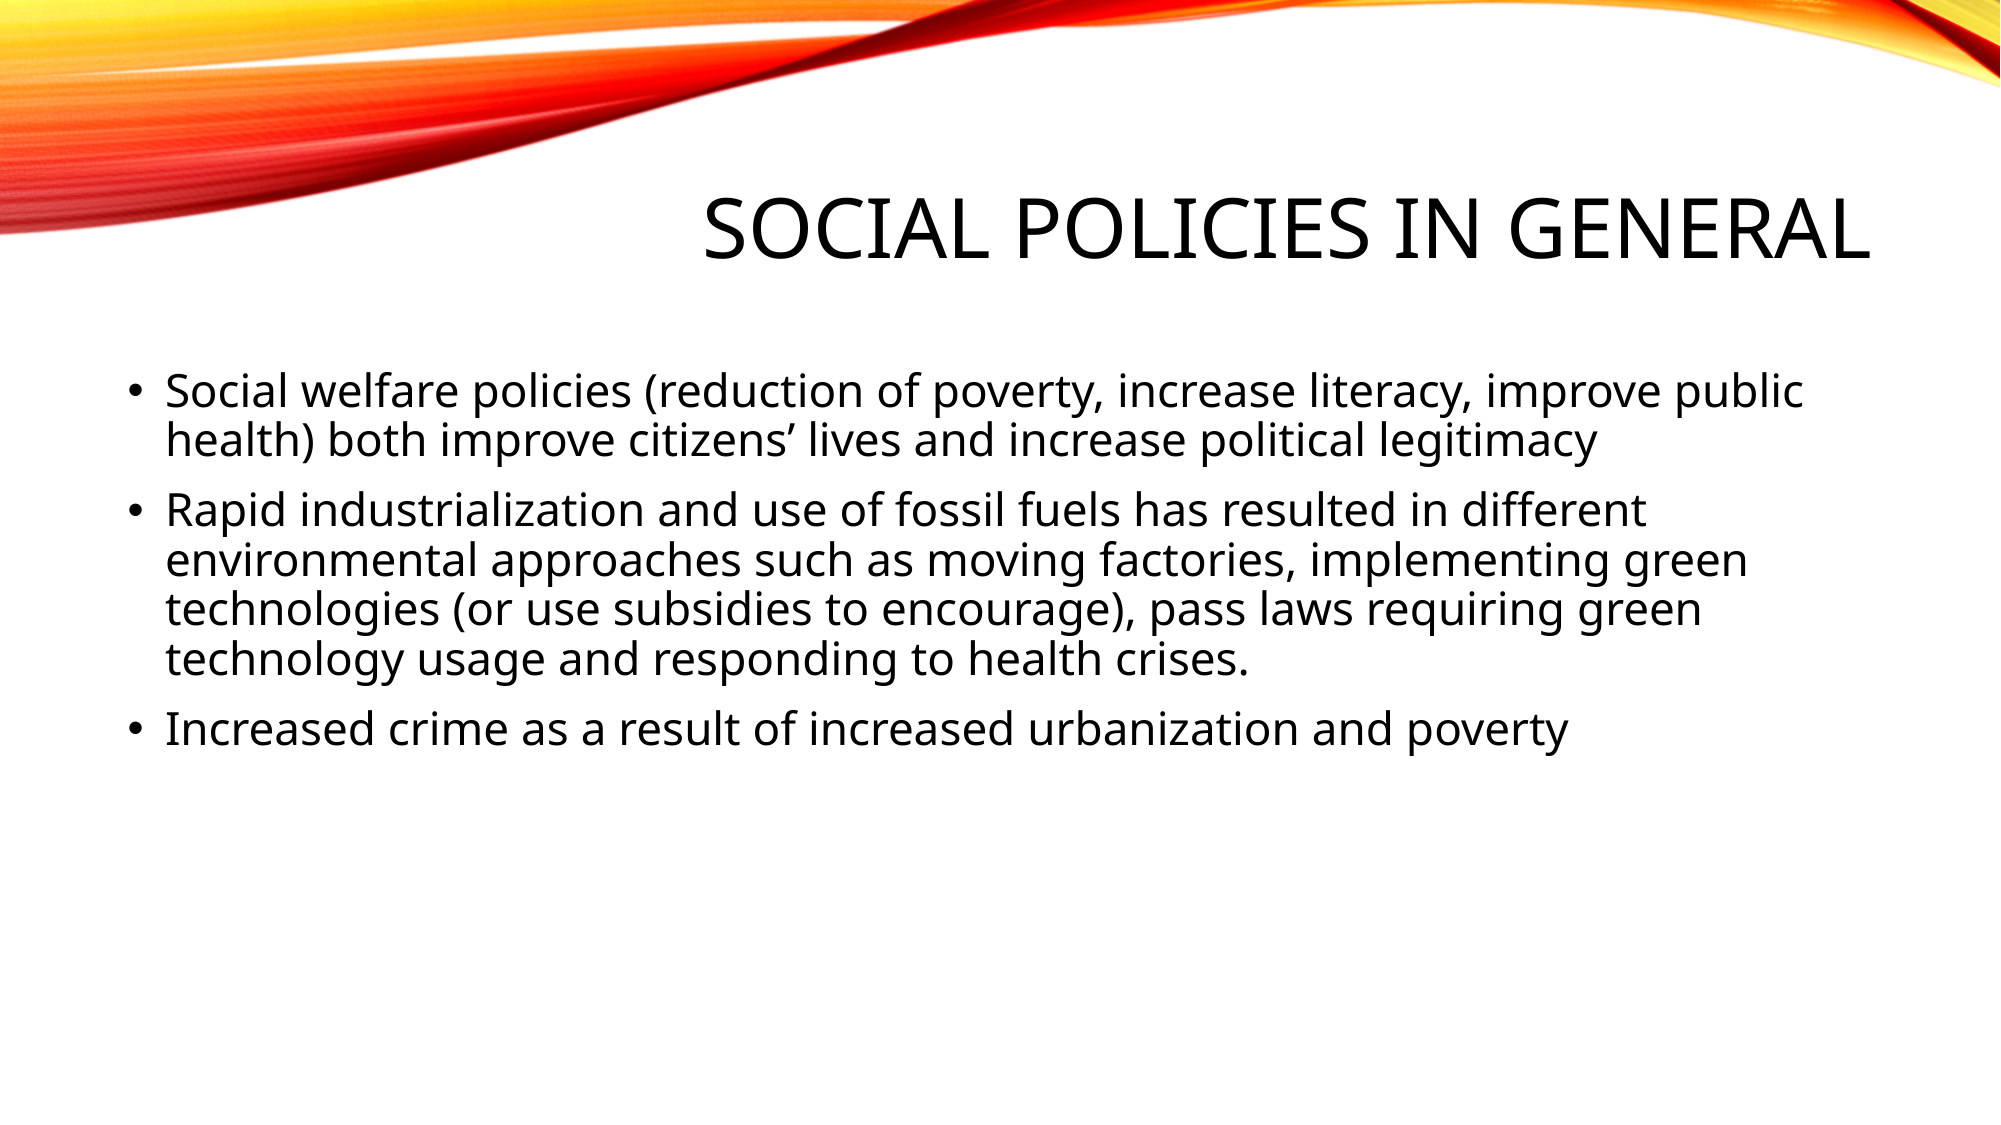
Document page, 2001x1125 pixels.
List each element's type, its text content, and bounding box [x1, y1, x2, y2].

picture [0, 0, 2000, 237]
list Social welfare policies (reduction of poverty, increase literacy, improve public health) both improve citizens’ lives and increase political legitimacy Rapid industrialization and use of fossil fuels has resulted in different environmental approaches such as moving factories, implementing green technologies (or use subsidies to encourage), pass laws requiring green technology usage and responding to health crises. Increased crime as a result of increased urbanization and poverty [112, 360, 1888, 1021]
title Social policies in general [474, 125, 1888, 338]
